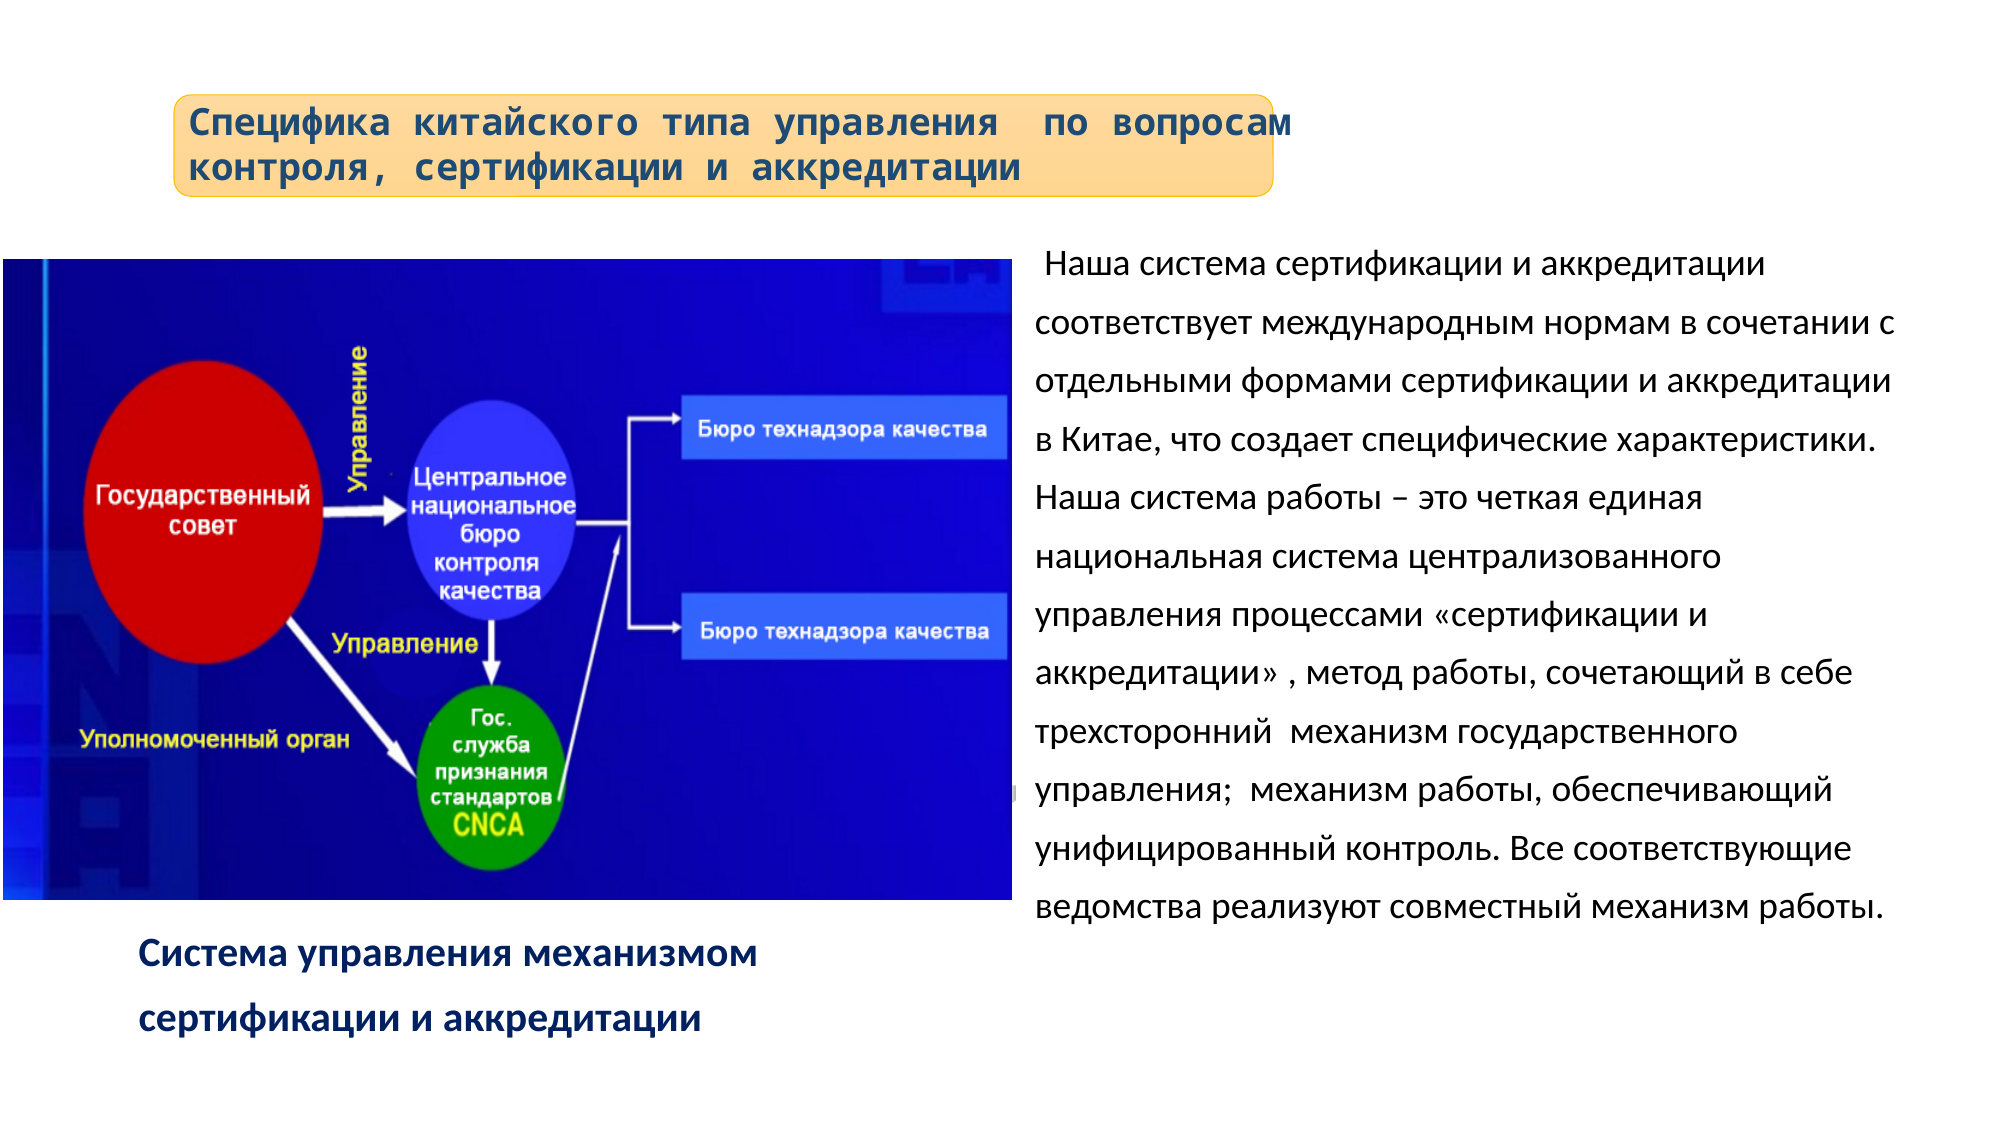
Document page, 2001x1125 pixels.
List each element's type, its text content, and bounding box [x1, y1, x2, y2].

text_box Система управления механизмом сертификации и аккредитации [123, 902, 819, 1048]
picture [3, 259, 1037, 900]
text_box Специфика китайского типа управления по вопросам контроля, сертификации и аккредитации [173, 90, 1357, 196]
text_box Наша система сертификации и аккредитации соответствует международным нормам в сочетании с отдельными формами сертификации и аккредитации в Китае, что создает специфические характеристики. Наша система работы – это четкая единая национальная система централизованного управления процессами «сертификации и аккредитации» , метод работы, сочетающий в себе трехсторонний механизм государственного управления; механизм работы, обеспечивающий унифицированный контроль. Все соответствующие ведомства реализуют совместный механизм работы. [1019, 217, 1934, 934]
